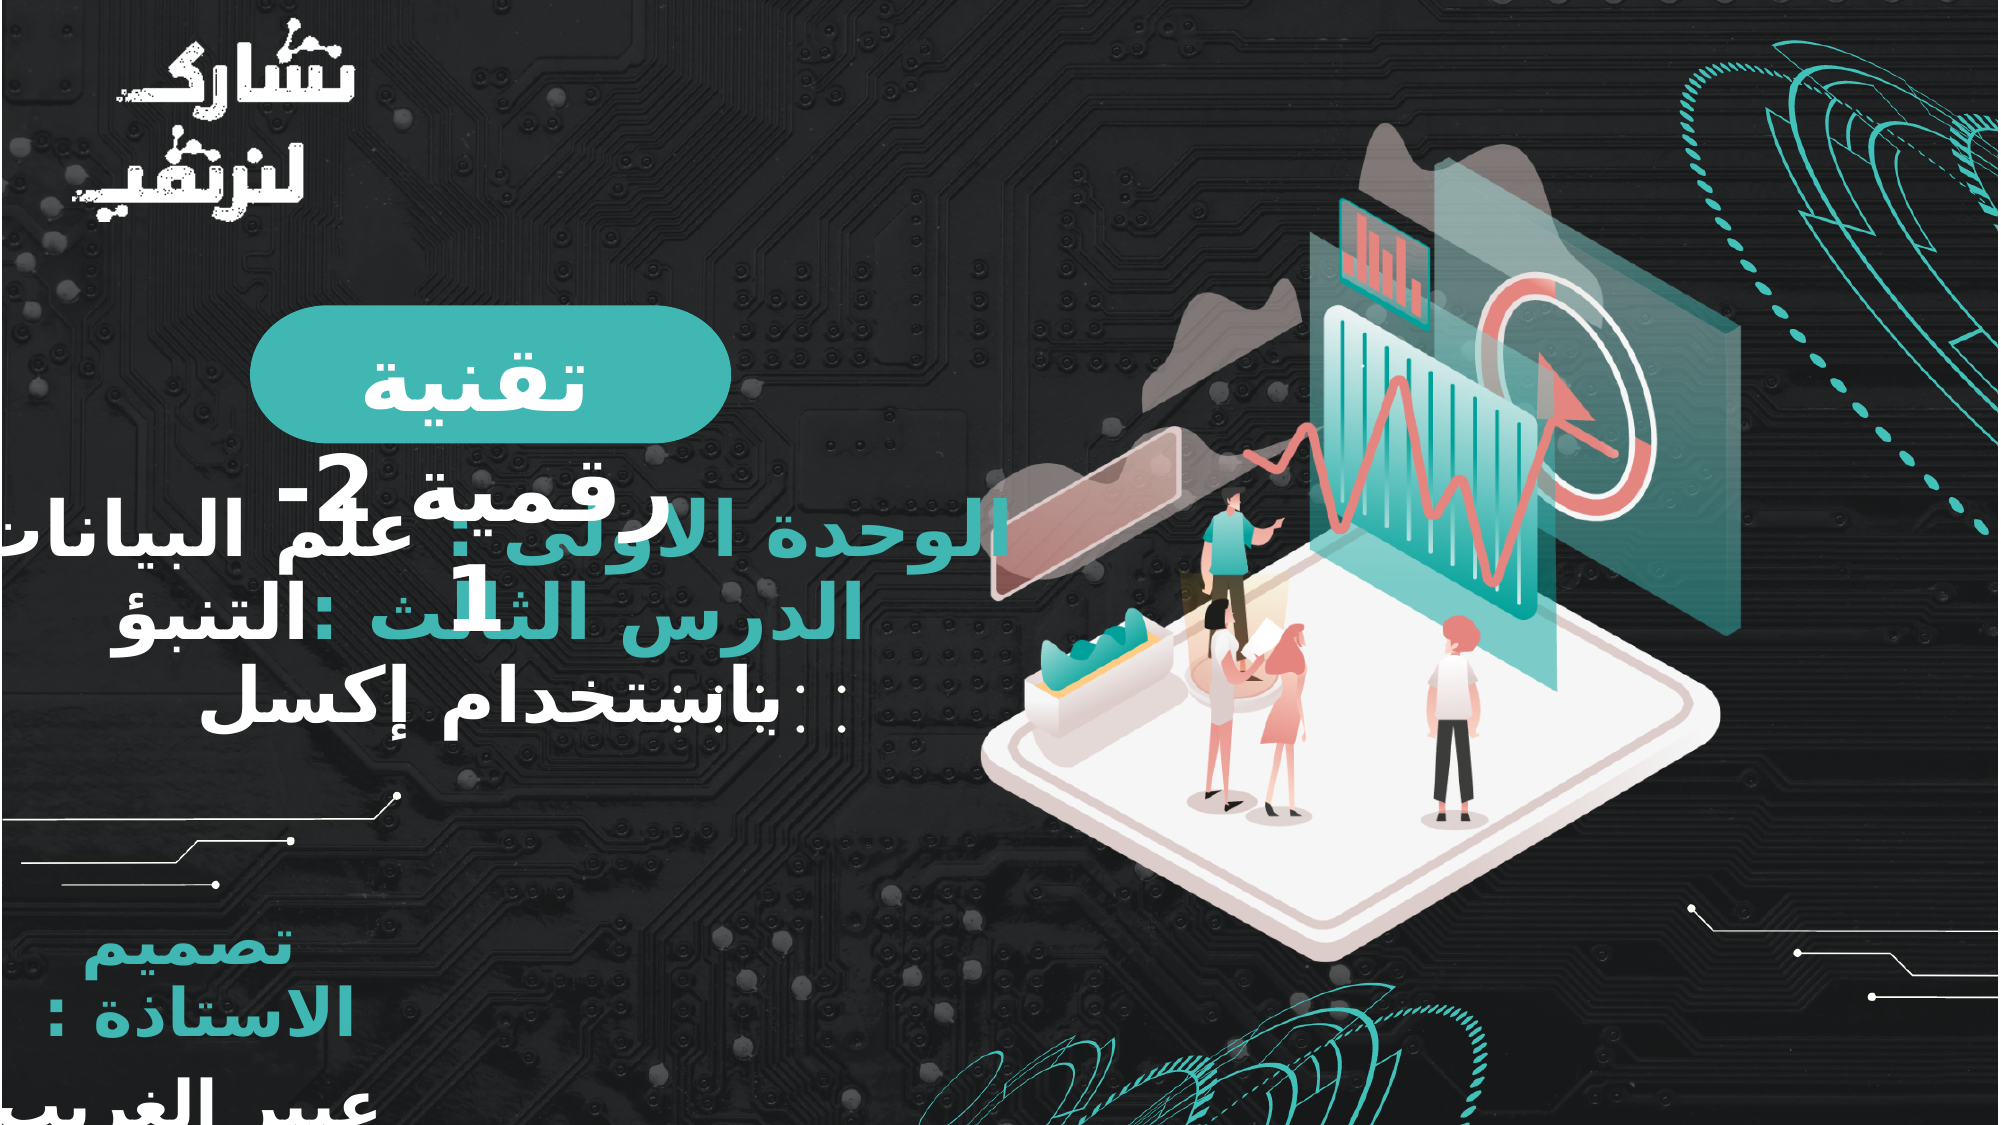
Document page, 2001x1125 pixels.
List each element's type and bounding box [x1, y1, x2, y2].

text_box [72, 13, 732, 444]
text_box [0, 0, 1998, 1125]
